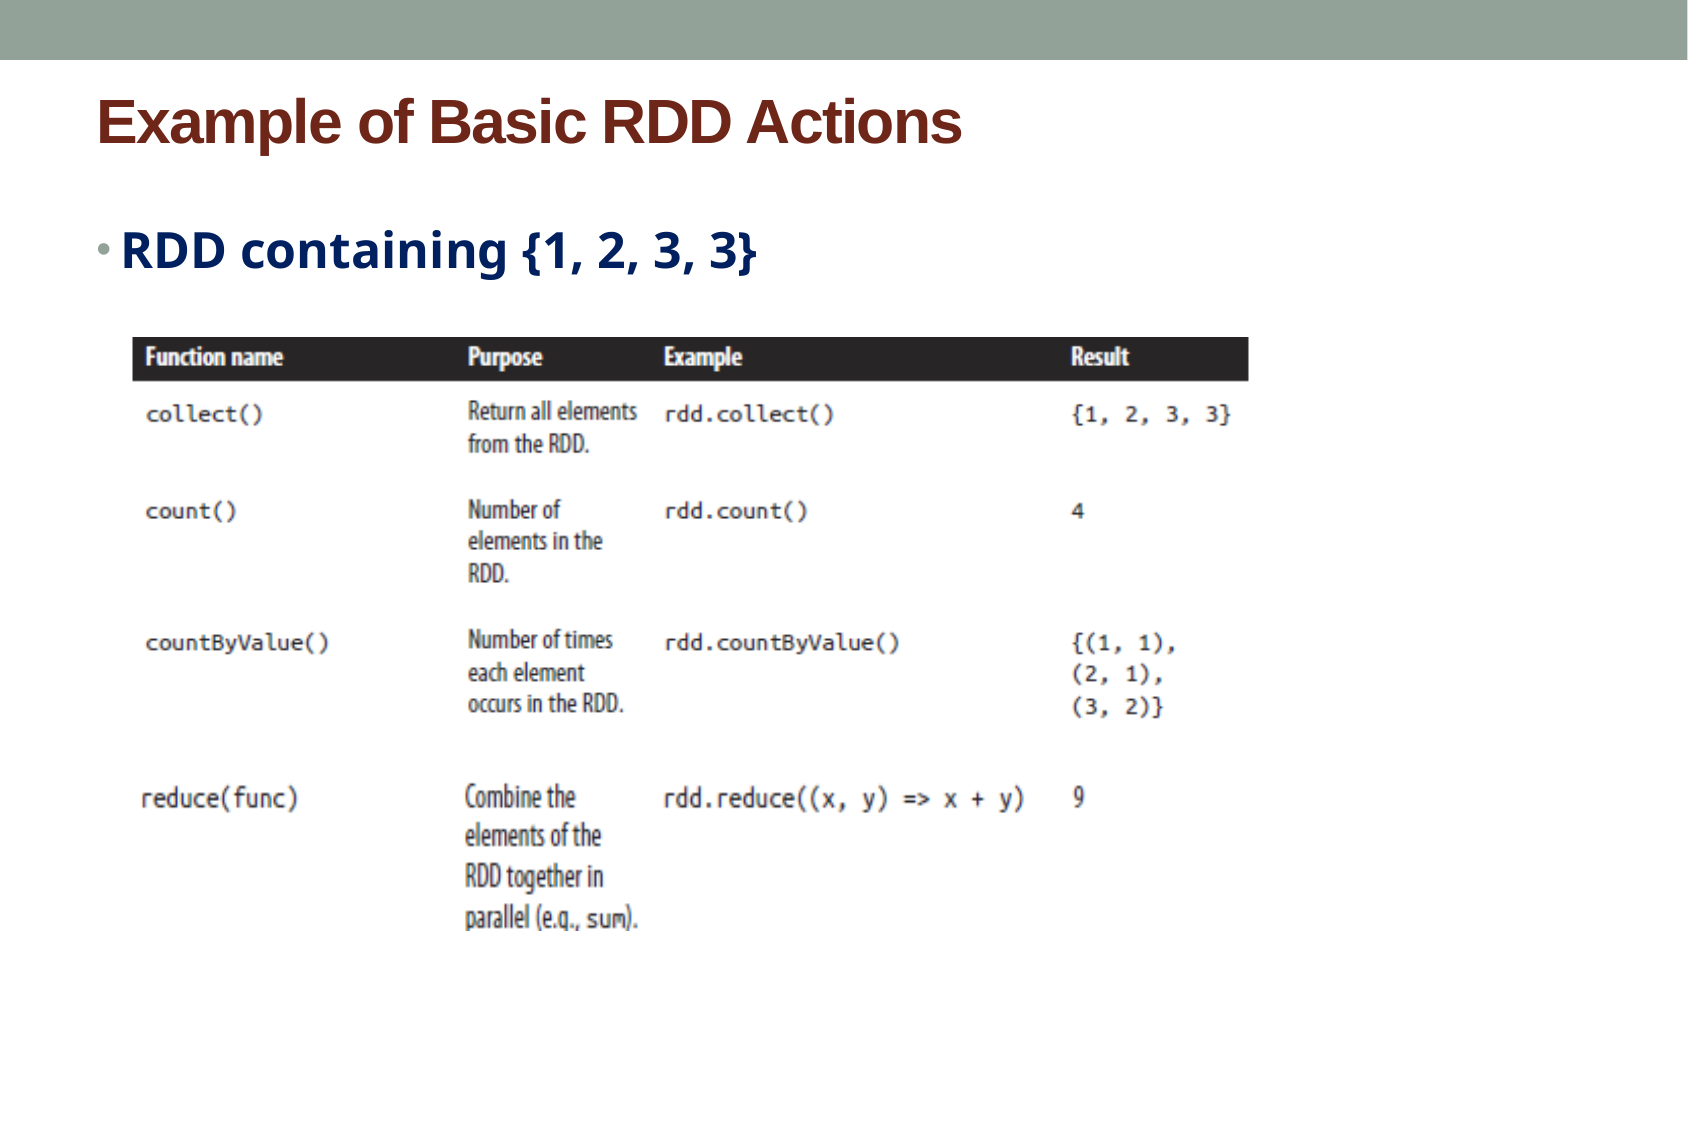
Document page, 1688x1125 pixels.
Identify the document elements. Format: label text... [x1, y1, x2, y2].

list RDD containing {1, 2, 3, 3} [84, 212, 1604, 1063]
title Example of Basic RDD Actions [84, 73, 1604, 163]
picture [131, 337, 1251, 931]
